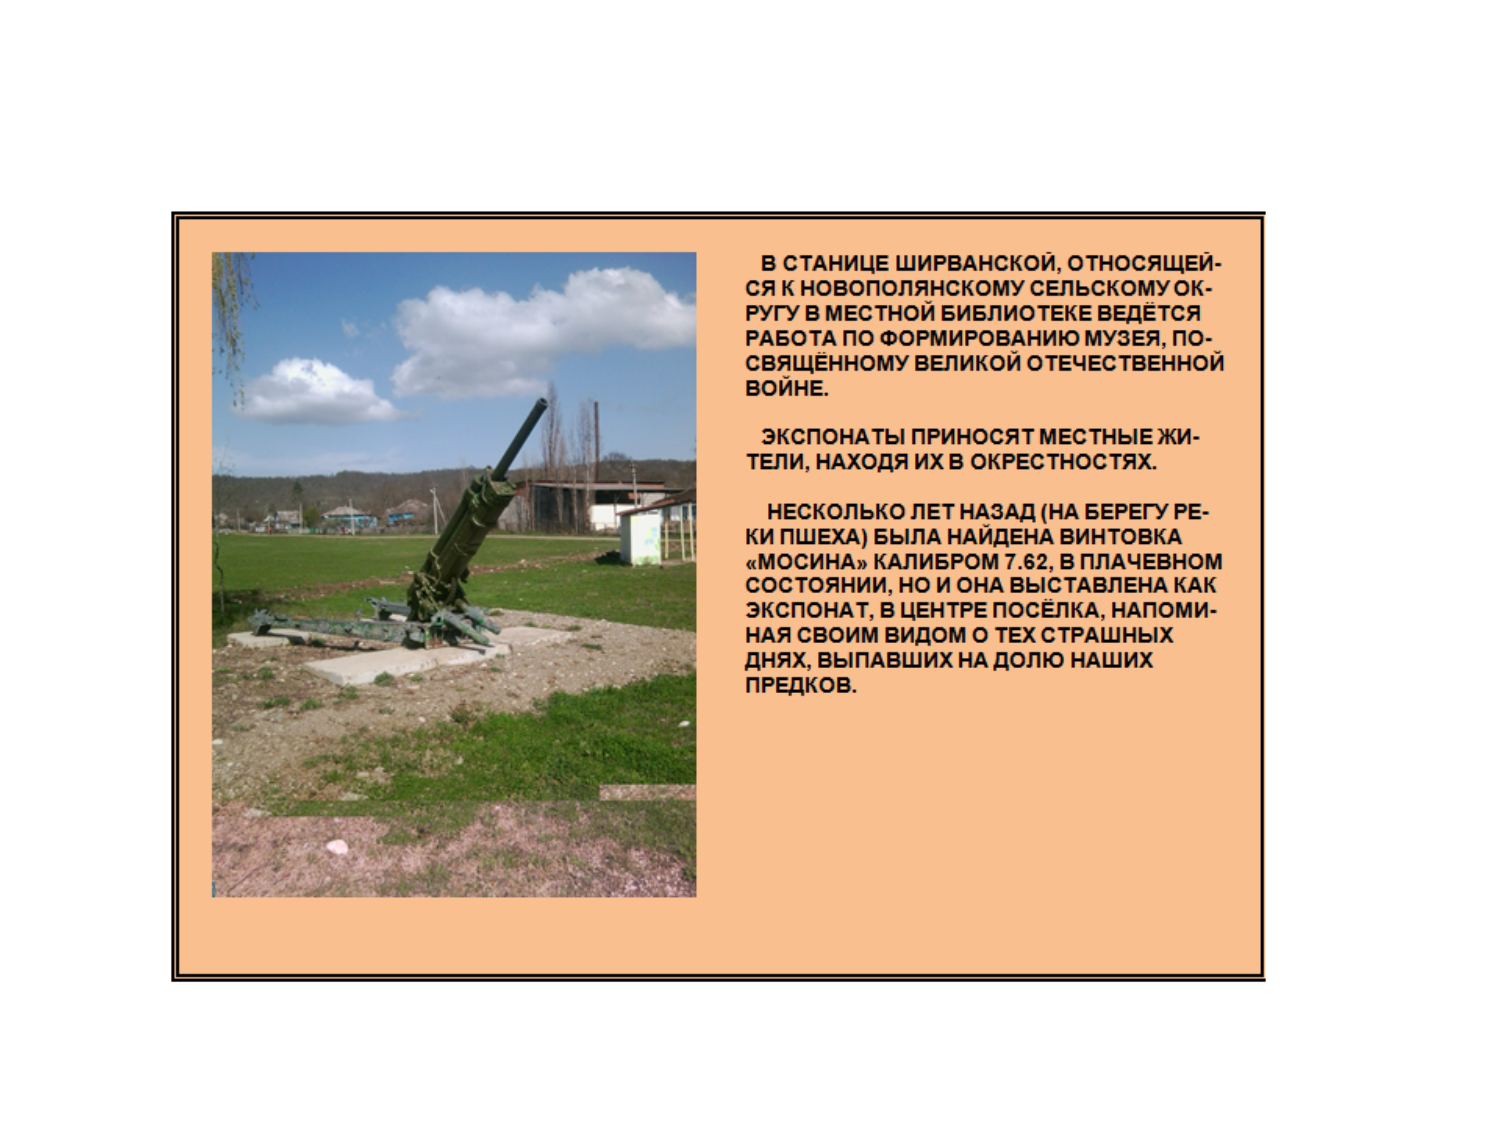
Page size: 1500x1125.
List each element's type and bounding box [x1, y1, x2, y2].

picture [163, 210, 1266, 985]
